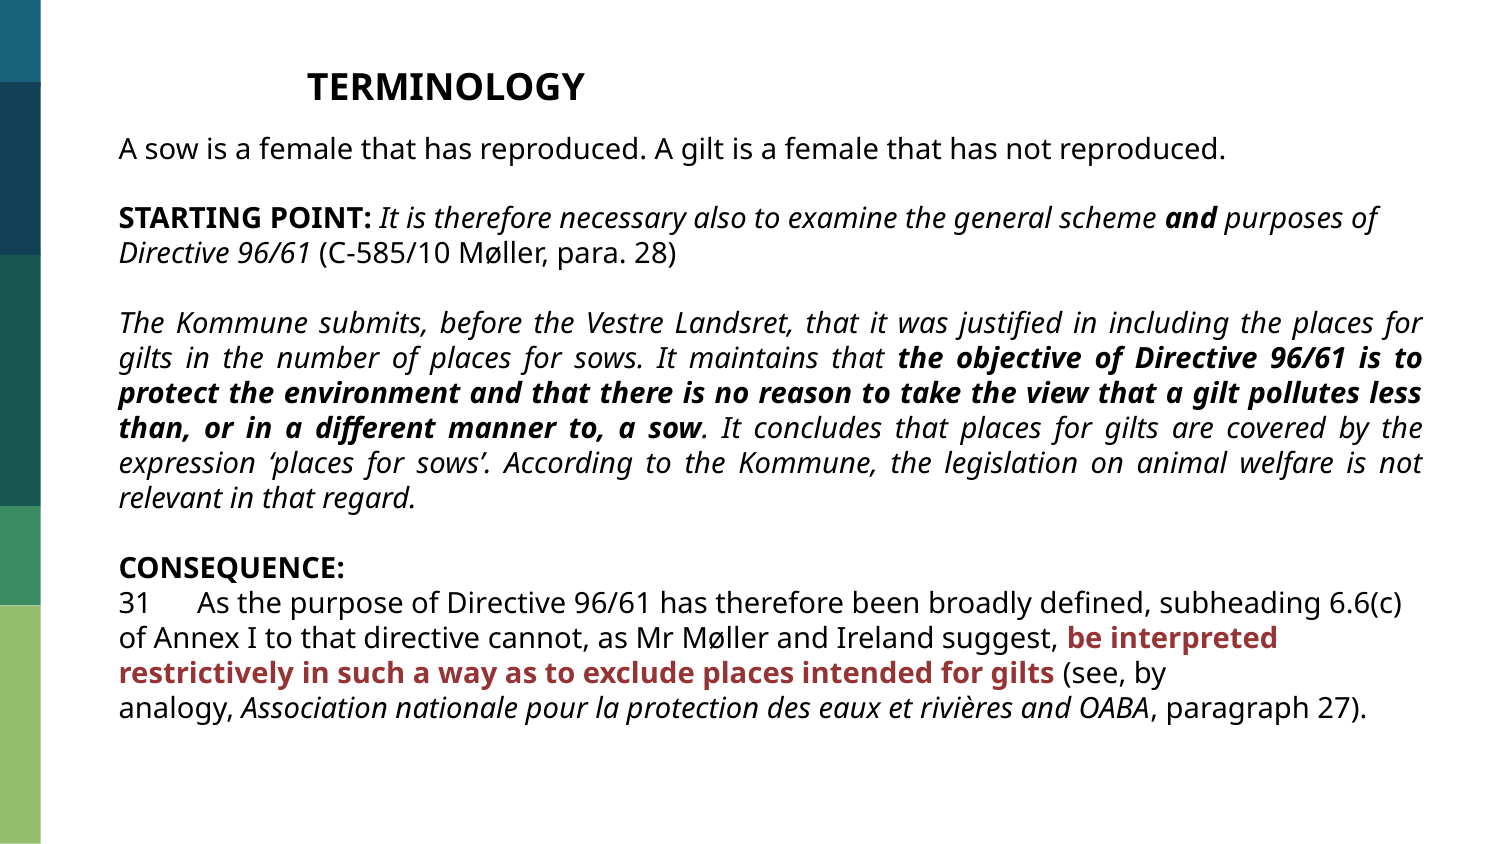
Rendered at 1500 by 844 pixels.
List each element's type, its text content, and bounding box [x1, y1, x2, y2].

text_box A sow is a female that has reproduced. A gilt is a female that has not reproduced. STARTING POINT: It is therefore necessary also to examine the general scheme and purposes of Directive 96/61 (C-585/10 Møller, para. 28) The Kommune submits, before the Vestre Landsret, that it was justified in including the places for gilts in the number of places for sows. It maintains that the objective of Directive 96/61 is to protect the environment and that there is no reason to take the view that a gilt pollutes less than, or in a different manner to, a sow. It concludes that places for gilts are covered by the expression ‘places for sows’. According to the Kommune, the legislation on animal welfare is not relevant in that regard. CONSEQUENCE: 31 As the purpose of Directive 96/61 has therefore been broadly defined, subheading 6.6(c) of Annex I to that directive cannot, as Mr Møller and Ireland suggest, be interpreted restrictively in such a way as to exclude places intended for gilts (see, by analogy, Association nationale pour la protection des eaux et rivières and OABA, paragraph 27). [103, 122, 1439, 807]
text_box TERMINOLOGY [291, 1, 1439, 171]
